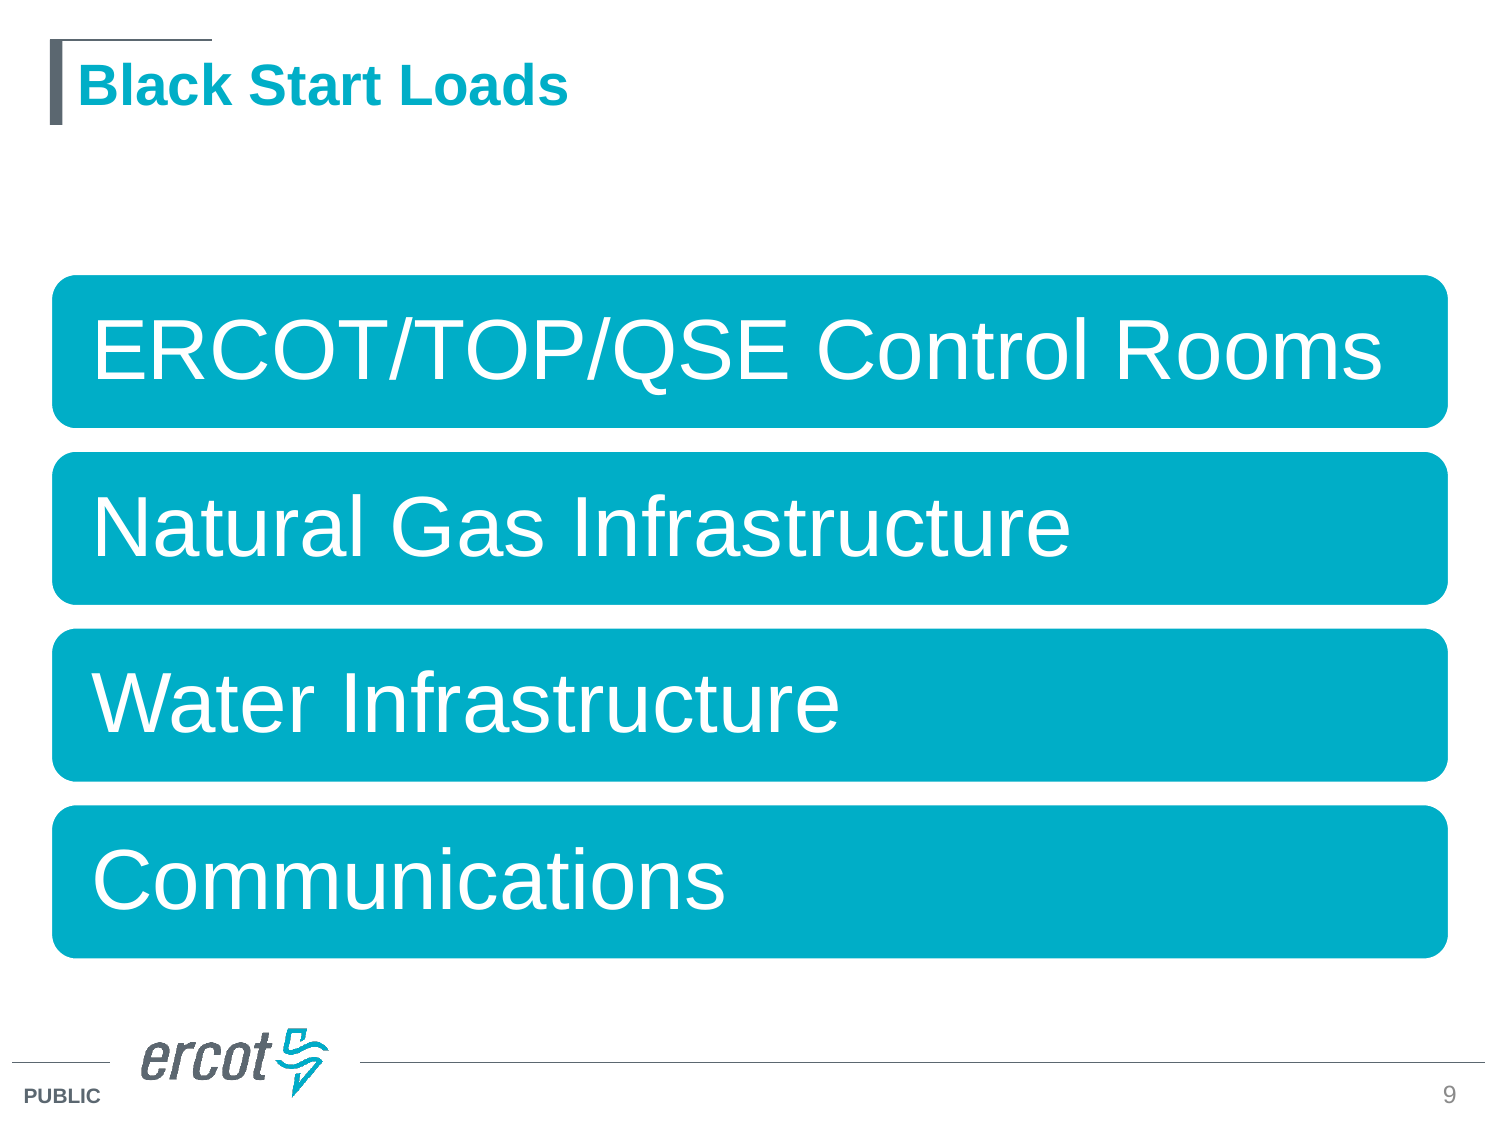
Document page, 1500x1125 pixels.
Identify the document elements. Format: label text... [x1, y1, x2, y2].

picture [137, 1024, 332, 1100]
title Black Start Loads [62, 39, 1450, 228]
slide_number 9 [1412, 1076, 1488, 1112]
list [49, 262, 1451, 972]
